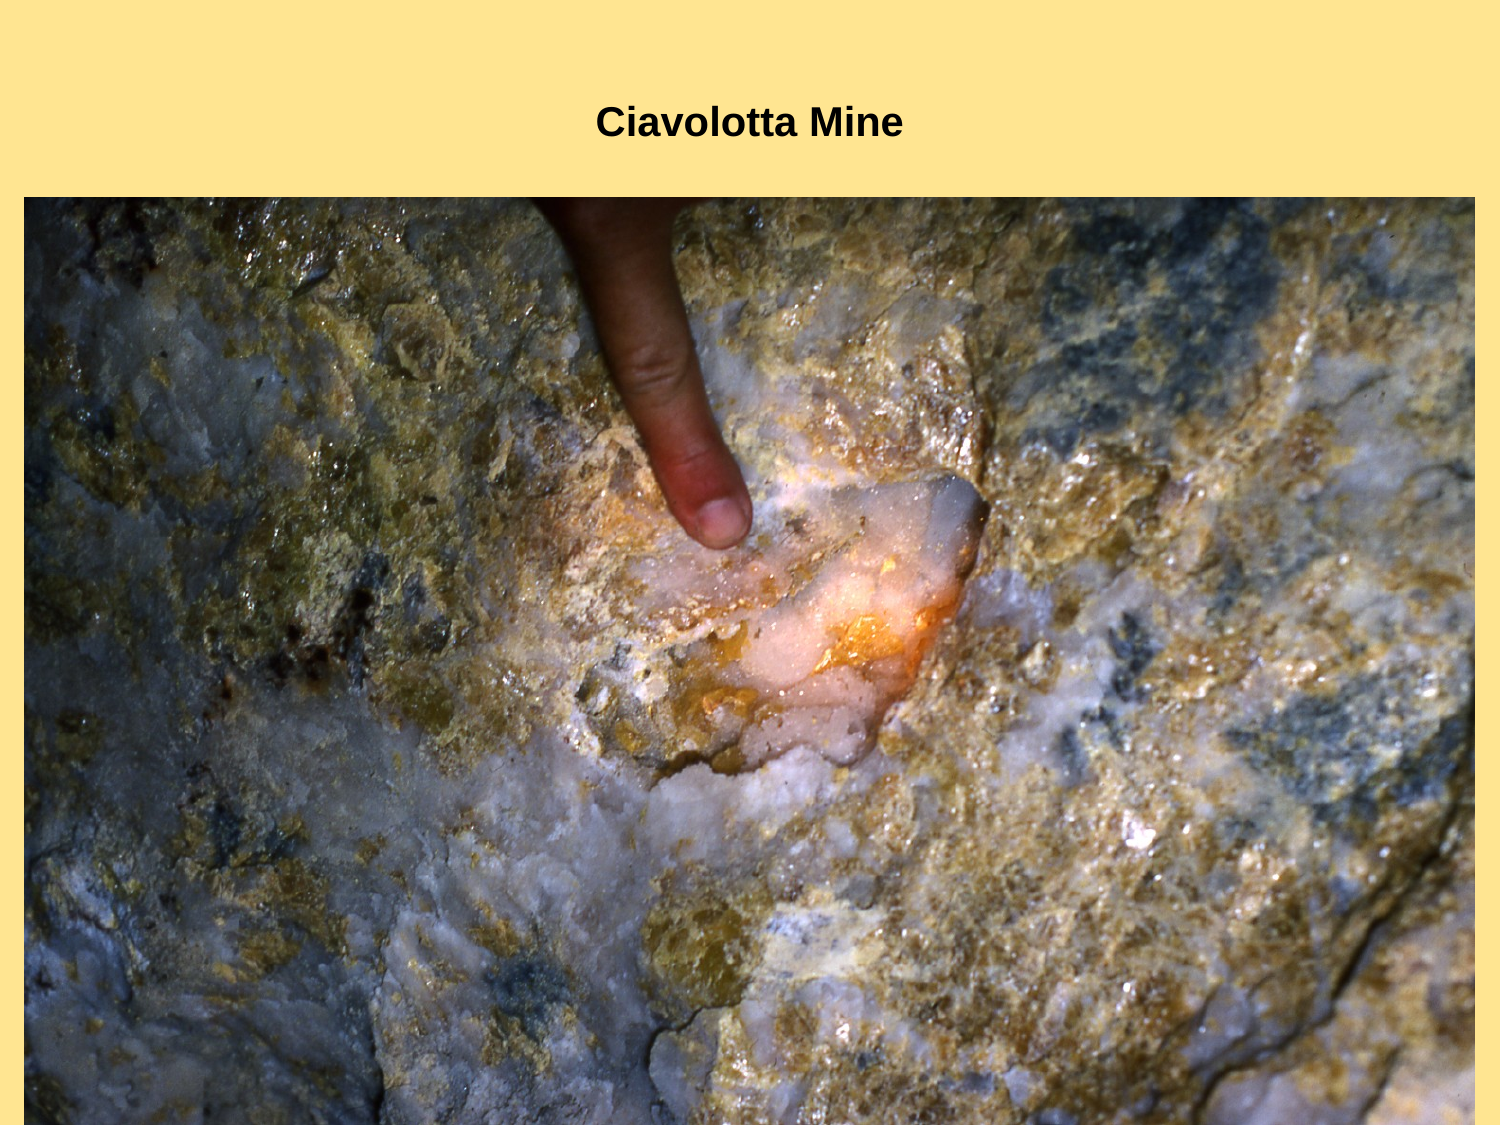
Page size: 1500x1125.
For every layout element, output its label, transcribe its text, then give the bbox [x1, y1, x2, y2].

picture [24, 197, 1476, 1125]
text_box Ciavolotta Mine [580, 87, 919, 153]
